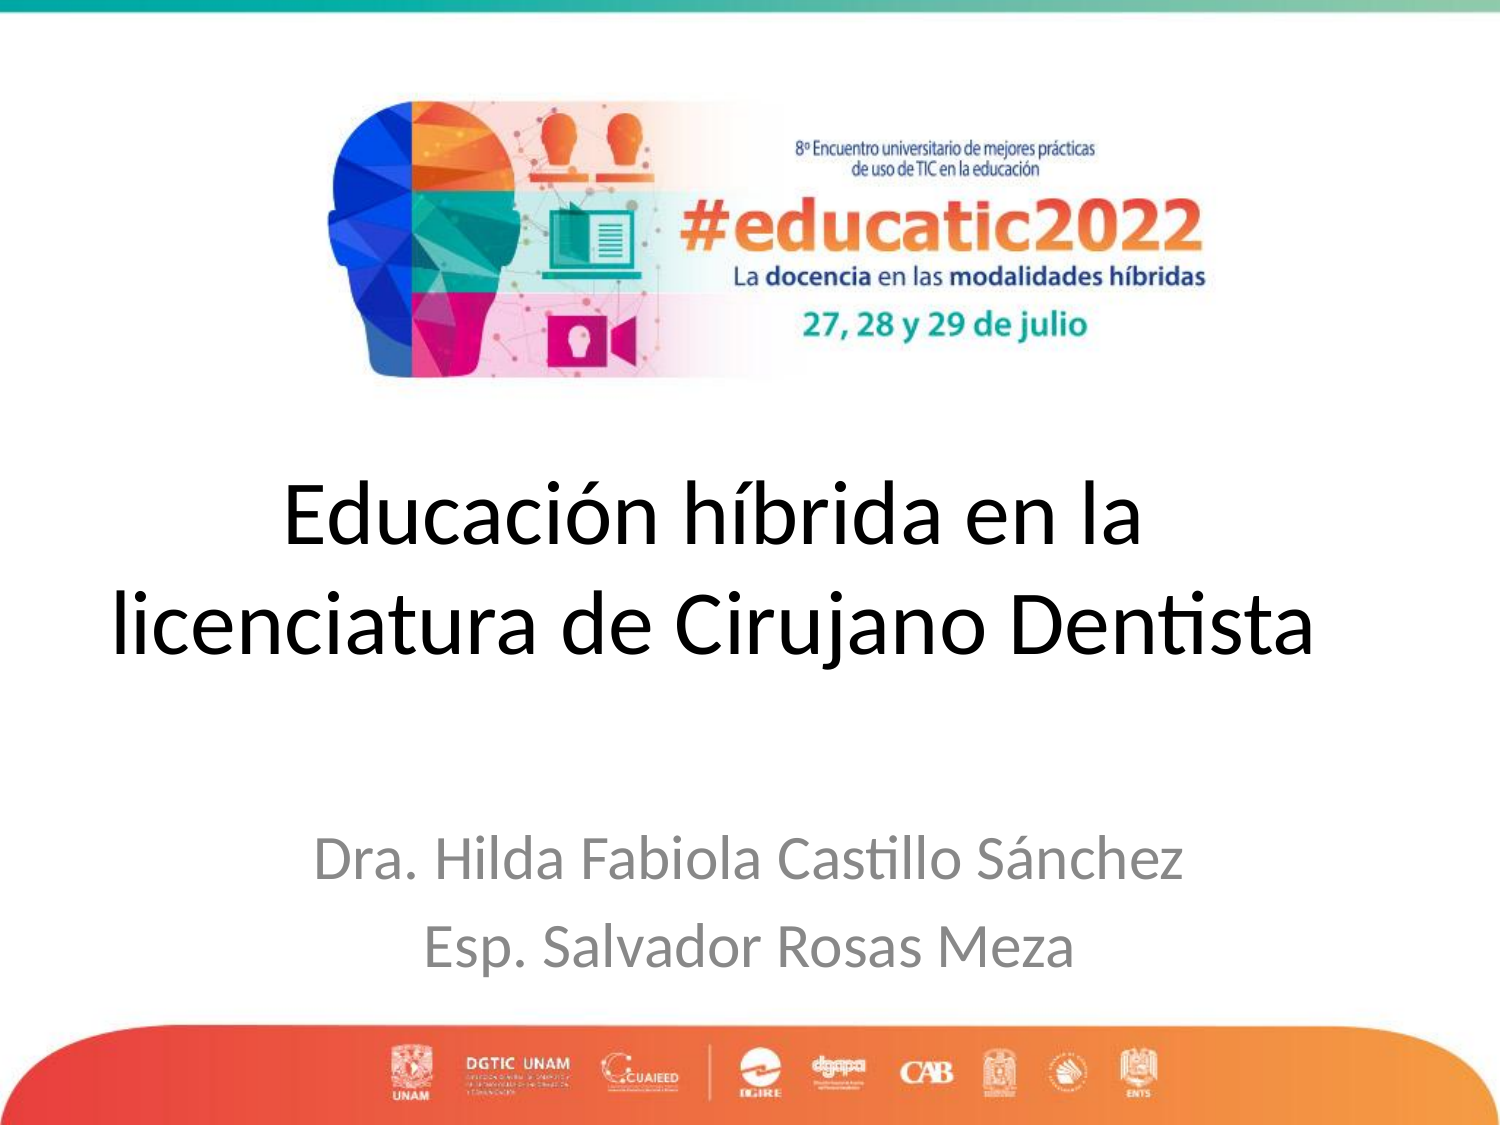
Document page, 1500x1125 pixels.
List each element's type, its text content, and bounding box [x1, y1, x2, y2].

picture [0, 0, 1500, 1125]
title Educación híbrida en la licenciatura de Cirujano Dentista [76, 438, 1352, 687]
subtitle Dra. Hilda Fabiola Castillo Sánchez Esp. Salvador Rosas Meza [225, 633, 1275, 988]
